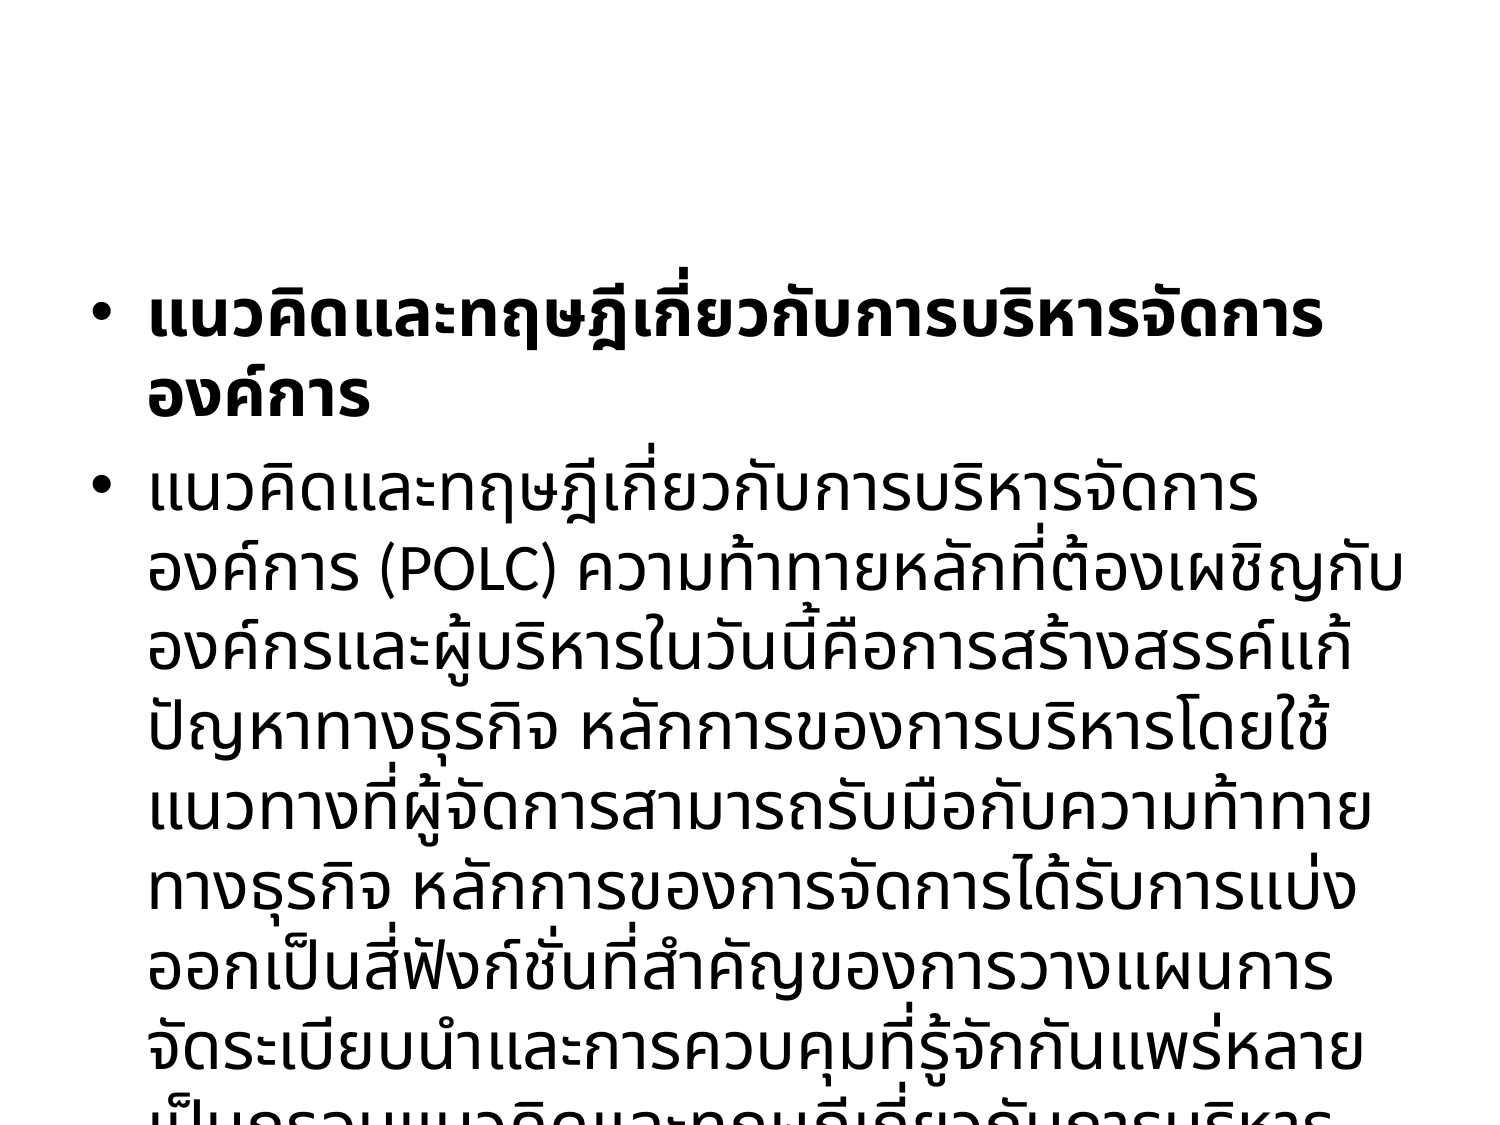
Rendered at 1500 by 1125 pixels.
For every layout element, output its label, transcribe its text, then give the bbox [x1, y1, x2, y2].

list แนวคิดและทฤษฎีเกี่ยวกับการบริหารจัดการองค์การ แนวคิดและทฤษฎีเกี่ยวกับการบริหารจัดการองค์การ (POLC) ความท้าทายหลักที่ต้องเผชิญกับองค์กรและผู้บริหารในวันนี้คือการสร้างสรรค์แก้ปัญหาทางธุรกิจ หลักการของการบริหารโดยใช้แนวทางที่ผู้จัดการสามารถรับมือกับความท้าทายทางธุรกิจ หลักการของการจัดการได้รับการแบ่งออกเป็นสี่ฟังก์ชั่นที่สำคัญของการวางแผนการจัดระเบียบนำและการควบคุมที่รู้จักกันแพร่หลายเป็นกรอบแนวคิดและทฤษฎีเกี่ยวกับการบริหารจัดการองค์การ (POLC) [75, 262, 1425, 1005]
